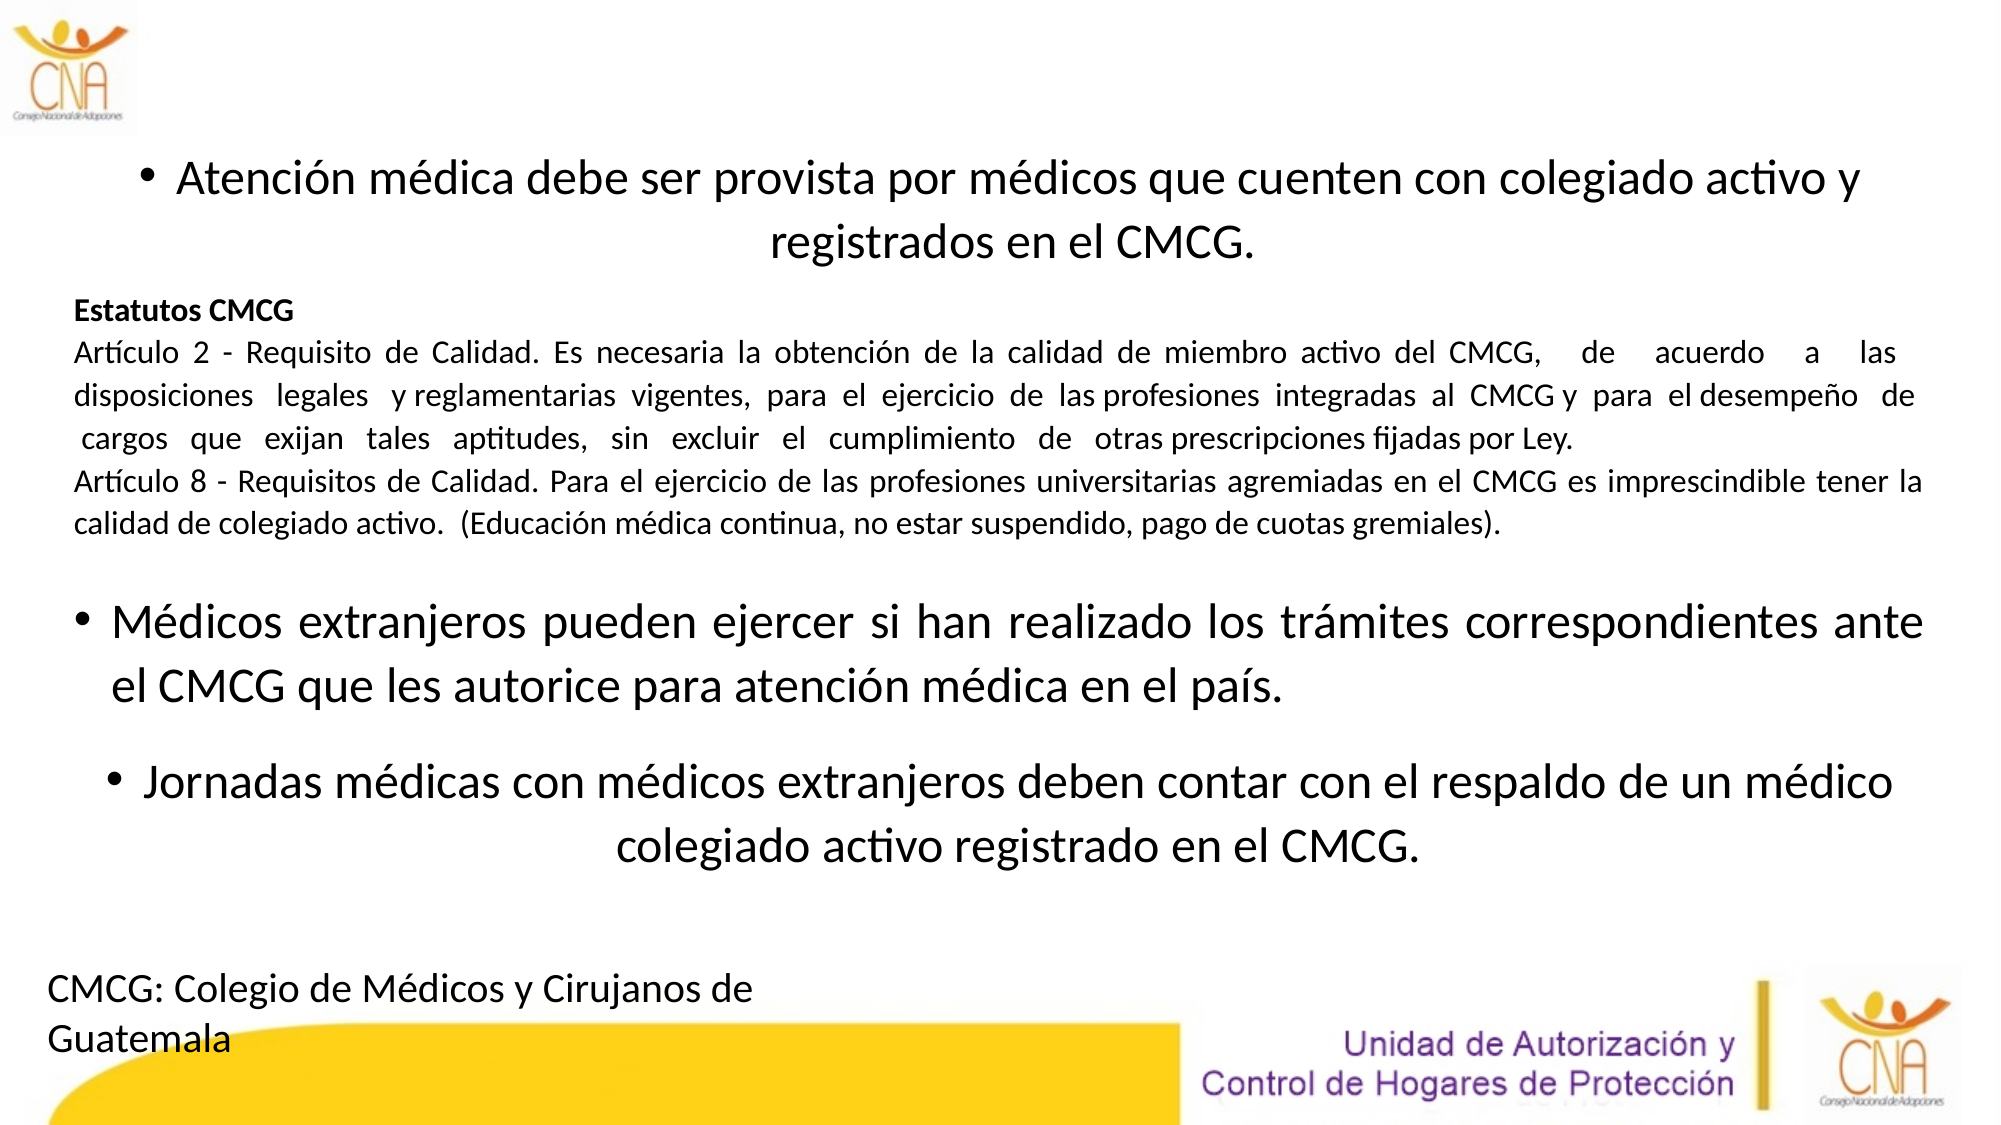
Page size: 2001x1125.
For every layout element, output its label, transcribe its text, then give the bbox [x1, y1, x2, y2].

list Atención médica debe ser provista por médicos que cuenten con colegiado activo y registrados en el CMCG. Estatutos CMCG Artículo 2 - Requisito de Calidad. Es necesaria la obtención de la calidad de miembro activo del CMCG, de acuerdo a las disposiciones legales y reglamentarias vigentes, para el ejercicio de las profesiones integradas al CMCG y para el desempeño de cargos que exijan tales aptitudes, sin excluir el cumplimiento de otras prescripciones fijadas por Ley. Artículo 8 - Requisitos de Calidad. Para el ejercicio de las profesiones universitarias agremiadas en el CMCG es imprescindible tener la calidad de colegiado activo. (Educación médica continua, no estar suspendido, pago de cuotas gremiales). Médicos extranjeros pueden ejercer si han realizado los trámites correspondientes ante el CMCG que les autorice para atención médica en el país. Jornadas médicas con médicos extranjeros deben contar con el respaldo de un médico colegiado activo registrado en el CMCG. [58, 132, 1942, 903]
text_box CMCG: Colegio de Médicos y Cirujanos de Guatemala [32, 952, 963, 1068]
picture [0, 0, 2001, 1125]
